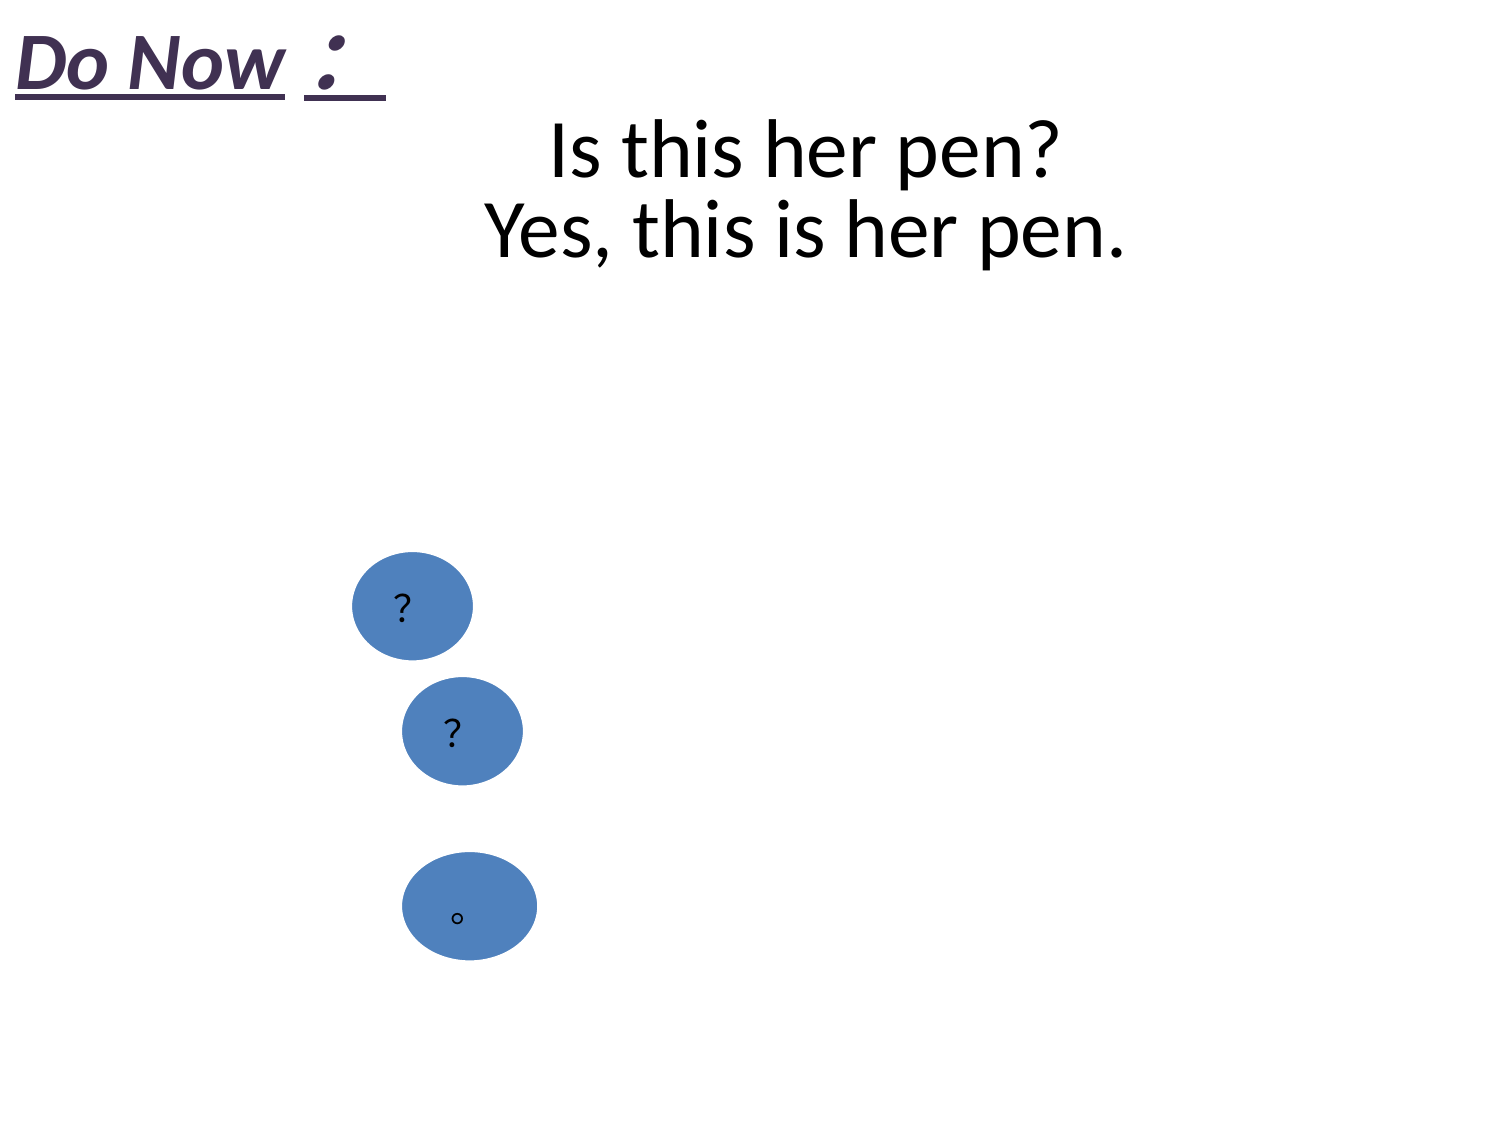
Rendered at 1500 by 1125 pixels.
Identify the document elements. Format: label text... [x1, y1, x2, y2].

text_box Is this her pen? Yes, this is her pen. [337, 99, 1275, 288]
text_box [349, 549, 1101, 663]
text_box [399, 849, 1376, 963]
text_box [399, 674, 1151, 788]
title Do Now： [0, 0, 1500, 113]
